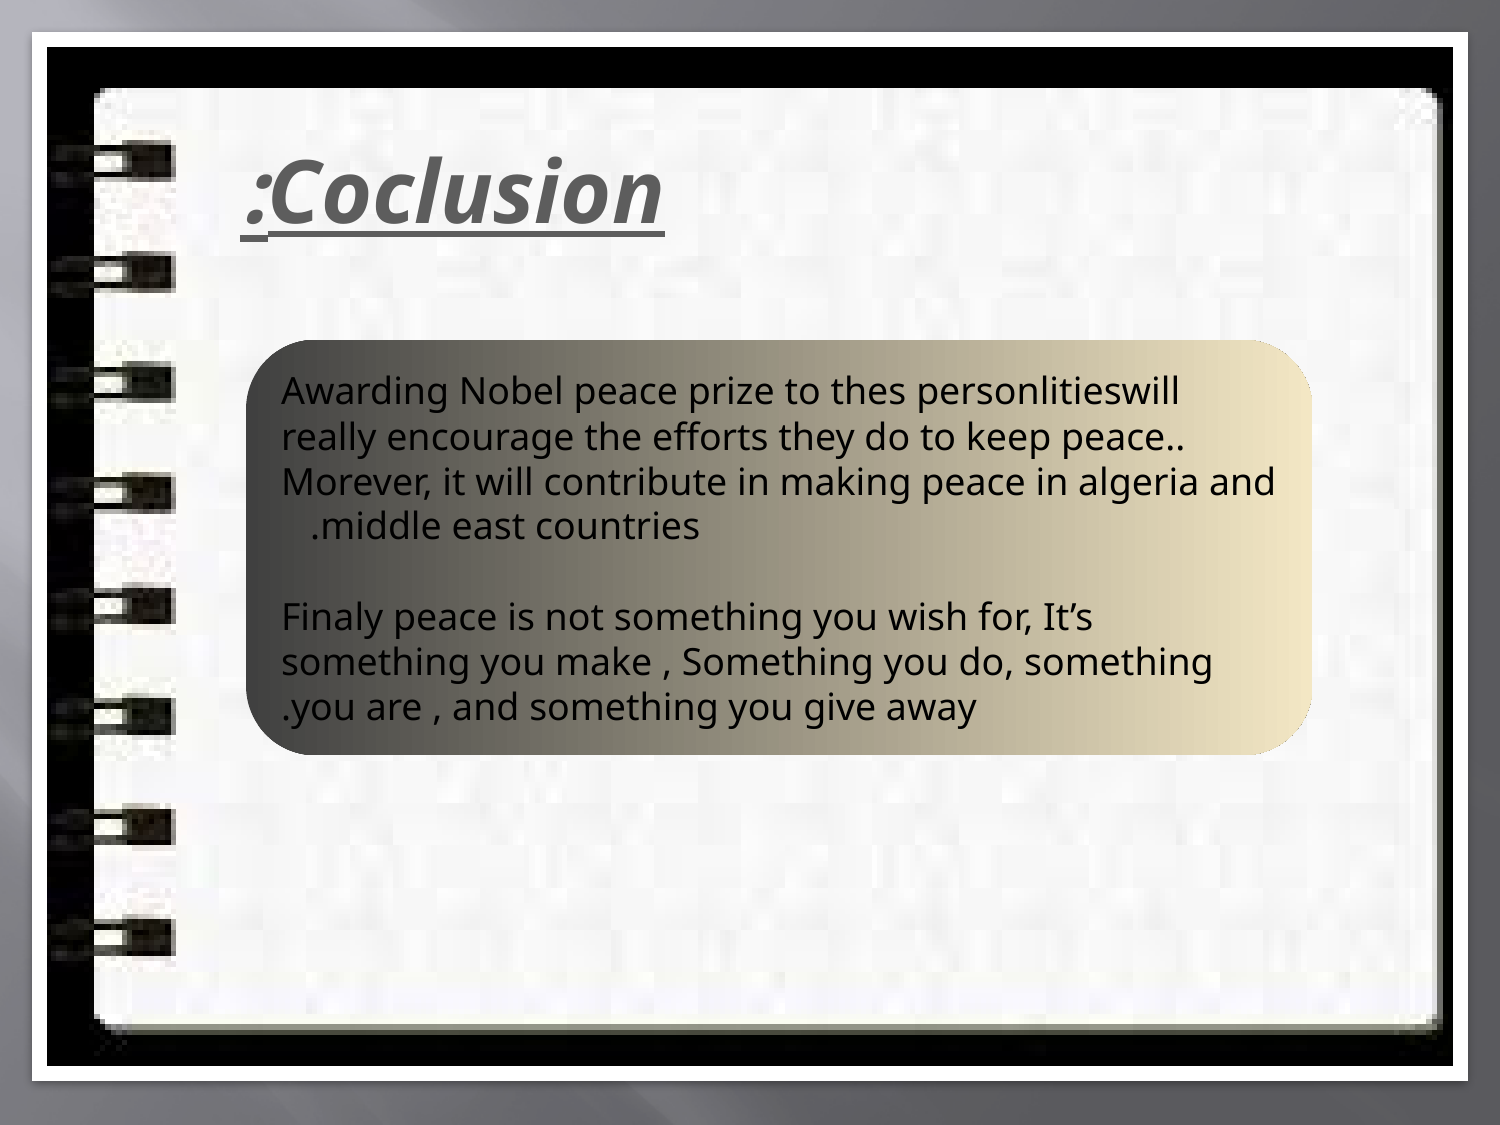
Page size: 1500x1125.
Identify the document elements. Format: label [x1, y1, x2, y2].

list [46, 46, 1454, 1067]
